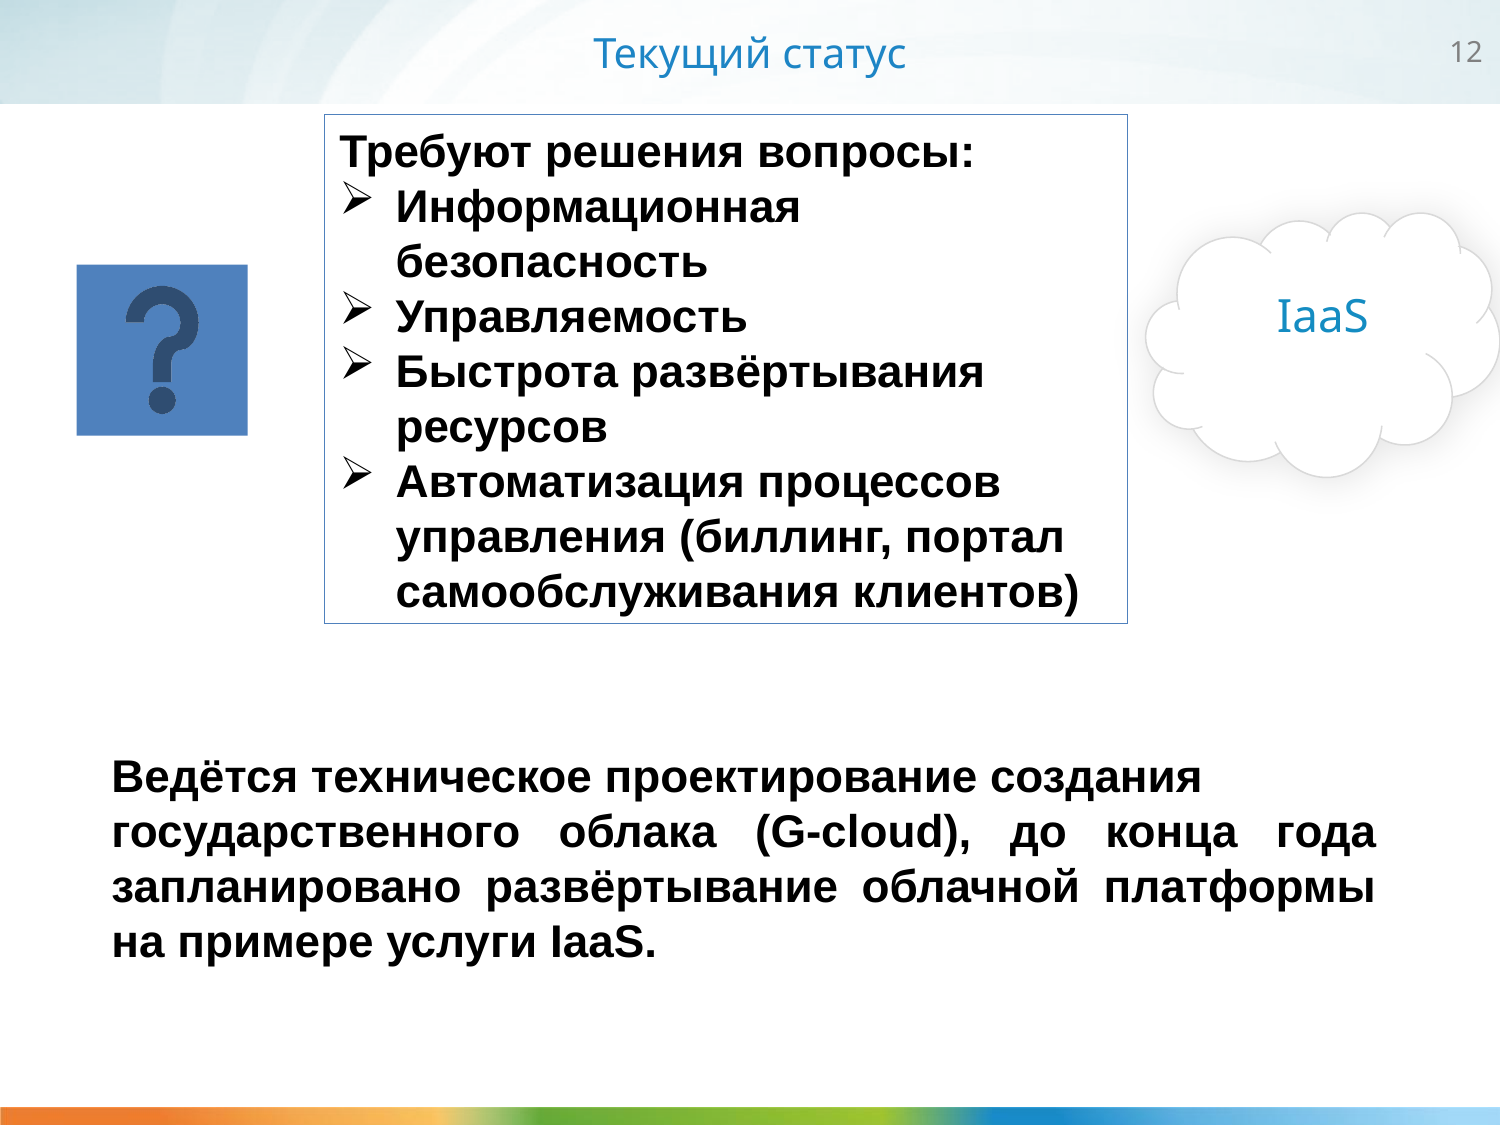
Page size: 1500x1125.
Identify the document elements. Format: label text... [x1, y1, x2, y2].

picture [0, 1107, 1500, 1125]
text_box Требуют решения вопросы: Информационная безопасность Управляемость Быстрота развёртывания ресурсов Автоматизация процессов управления (биллинг, портал самообслуживания клиентов) [324, 114, 1128, 624]
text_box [1145, 212, 1500, 478]
text_box Ведётся техническое проектирование создания государственного облака (G-cloud), до конца года запланировано развёртывание облачной платформы на примере услуги IaaS. [96, 739, 1392, 1030]
text_box [75, 262, 250, 438]
title Текущий статус [17, 10, 1483, 95]
